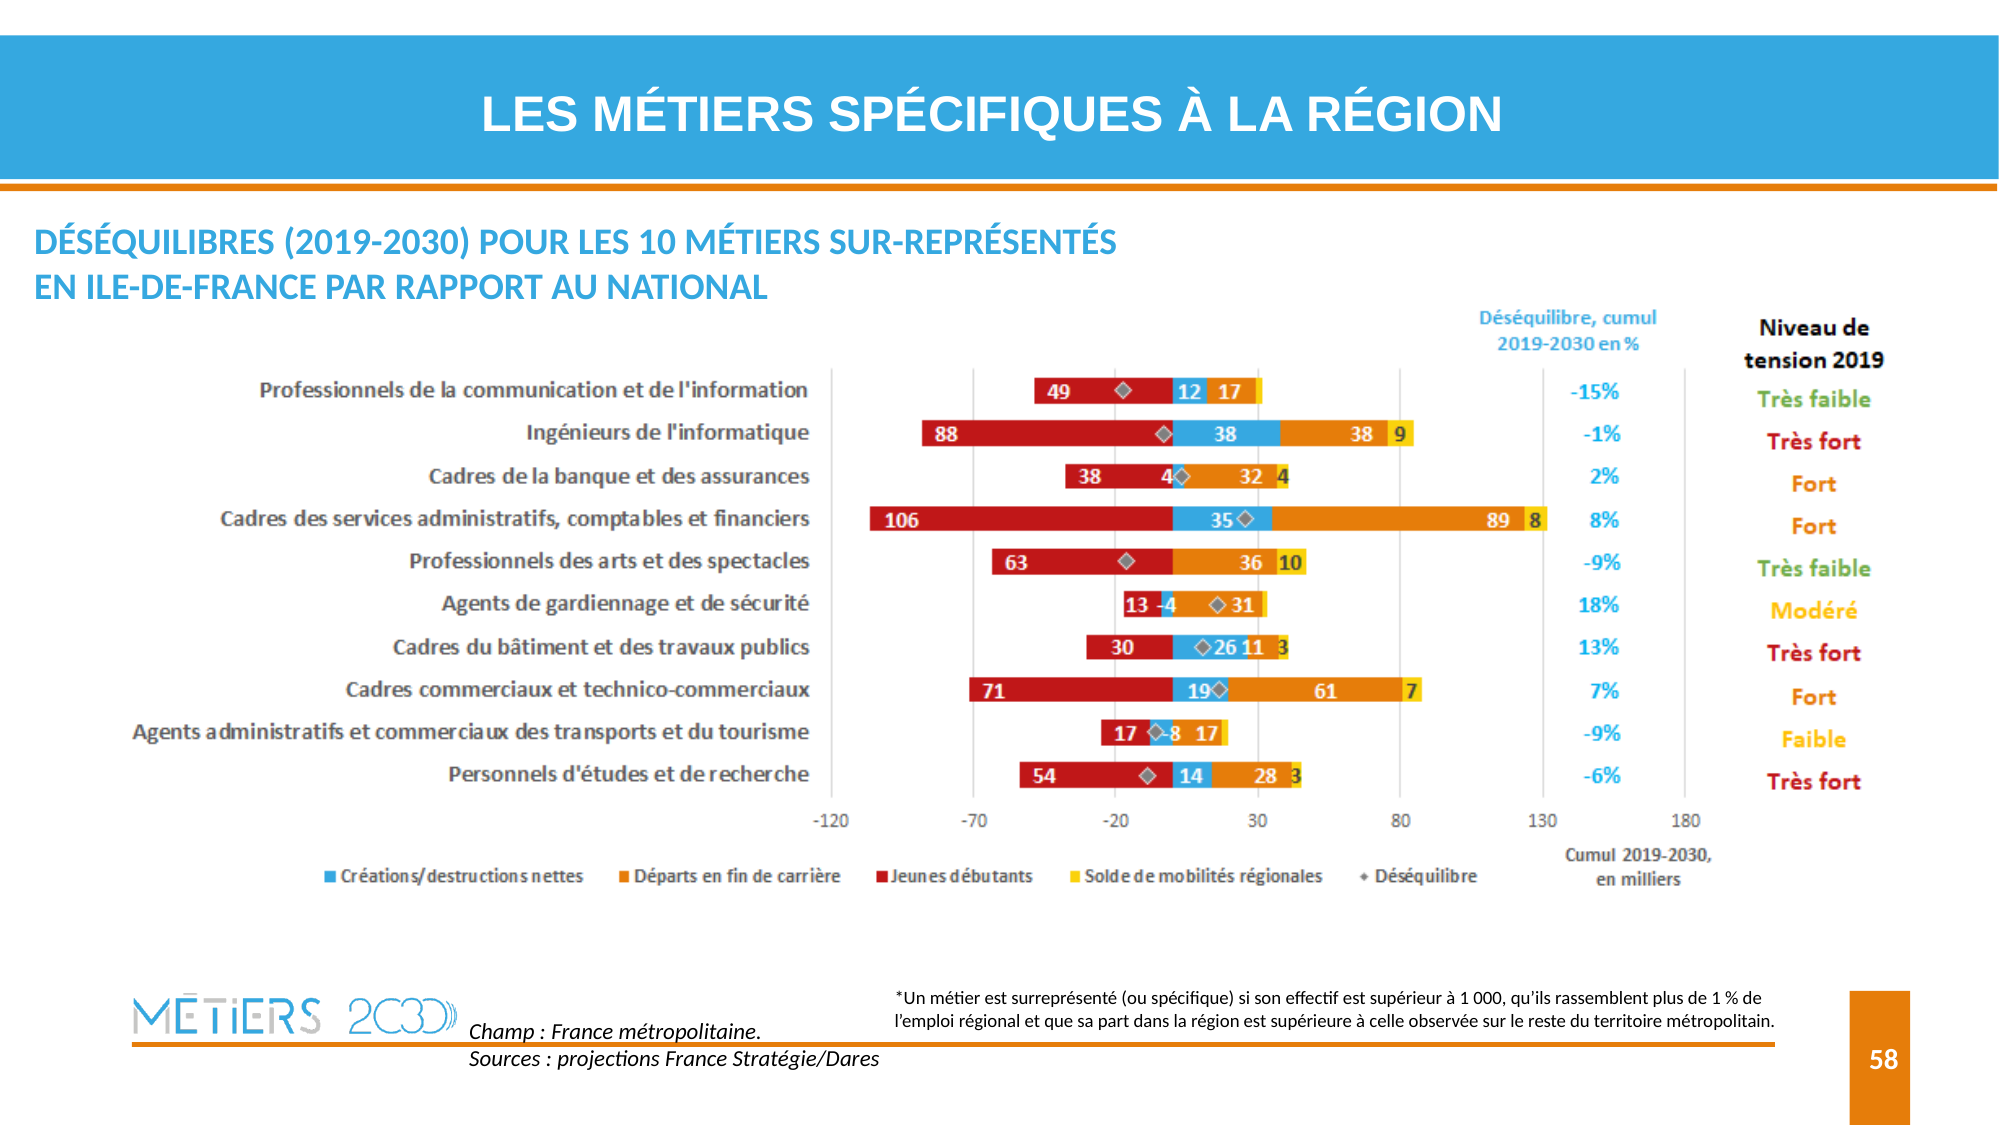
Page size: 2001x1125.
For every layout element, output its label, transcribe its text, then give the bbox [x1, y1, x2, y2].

text_box DÉSÉQUILIBRES (2019-2030) POUR LES 10 MÉTIERS SUR-REPRÉSENTÉS EN ILE-DE-FRANCE PAR RAPPORT AU NATIONAL [19, 209, 1164, 315]
text_box *Un métier est surreprésenté (ou spécifique) si son effectif est supérieur à 1 000, qu’ils rassemblent plus de 1 % de l’emploi régional et que sa part dans la région est supérieure à celle observée sur le reste du territoire métropolitain. [879, 978, 1816, 1039]
slide_number 58 [1463, 1028, 1914, 1088]
text_box Champ : France métropolitaine. Sources : projections France Stratégie/Dares [454, 1008, 1366, 1079]
picture [126, 987, 460, 1045]
text_box Les métiers spécifiques à la région [46, 74, 1940, 150]
picture [118, 287, 1914, 964]
